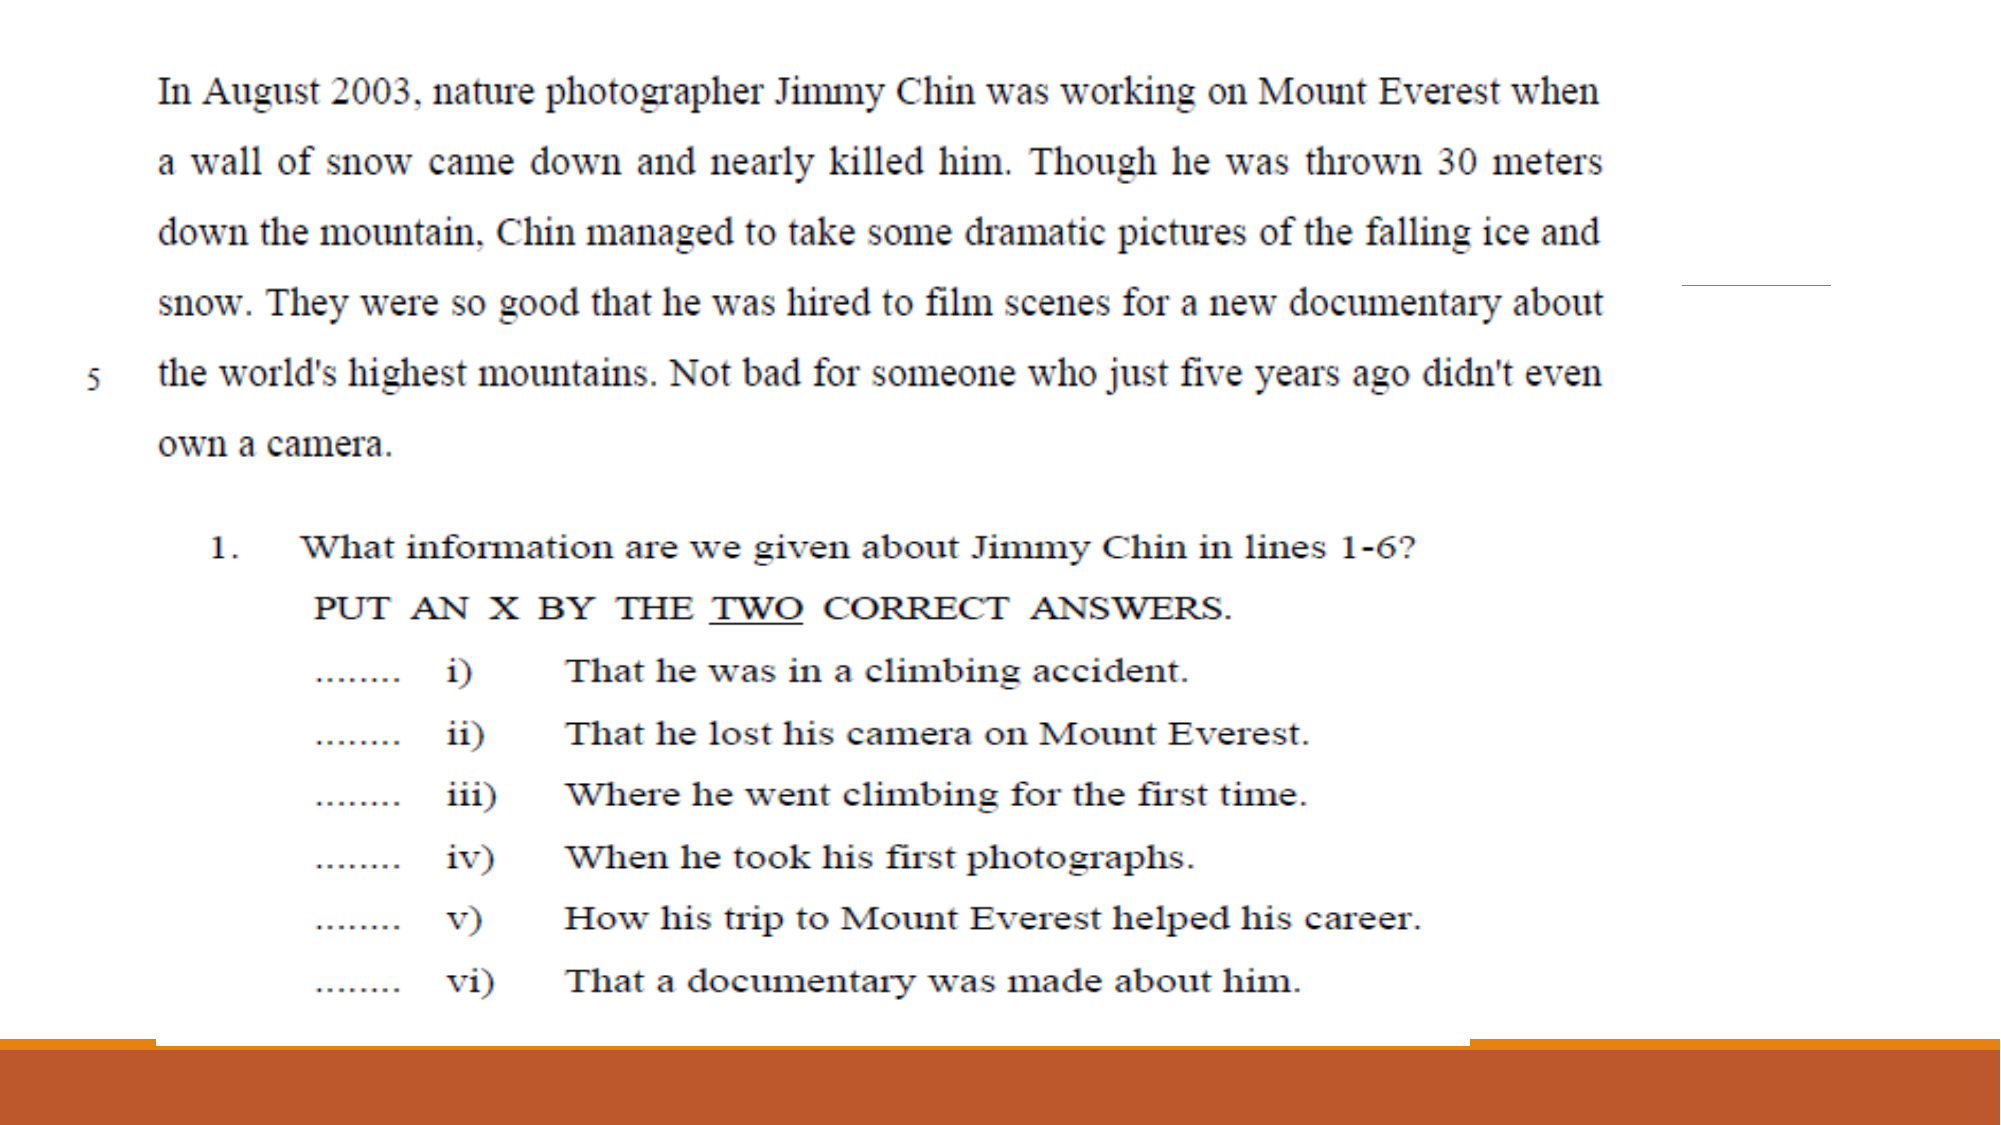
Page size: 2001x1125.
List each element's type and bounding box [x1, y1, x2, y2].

picture [47, 31, 1683, 491]
picture [156, 506, 1471, 1046]
